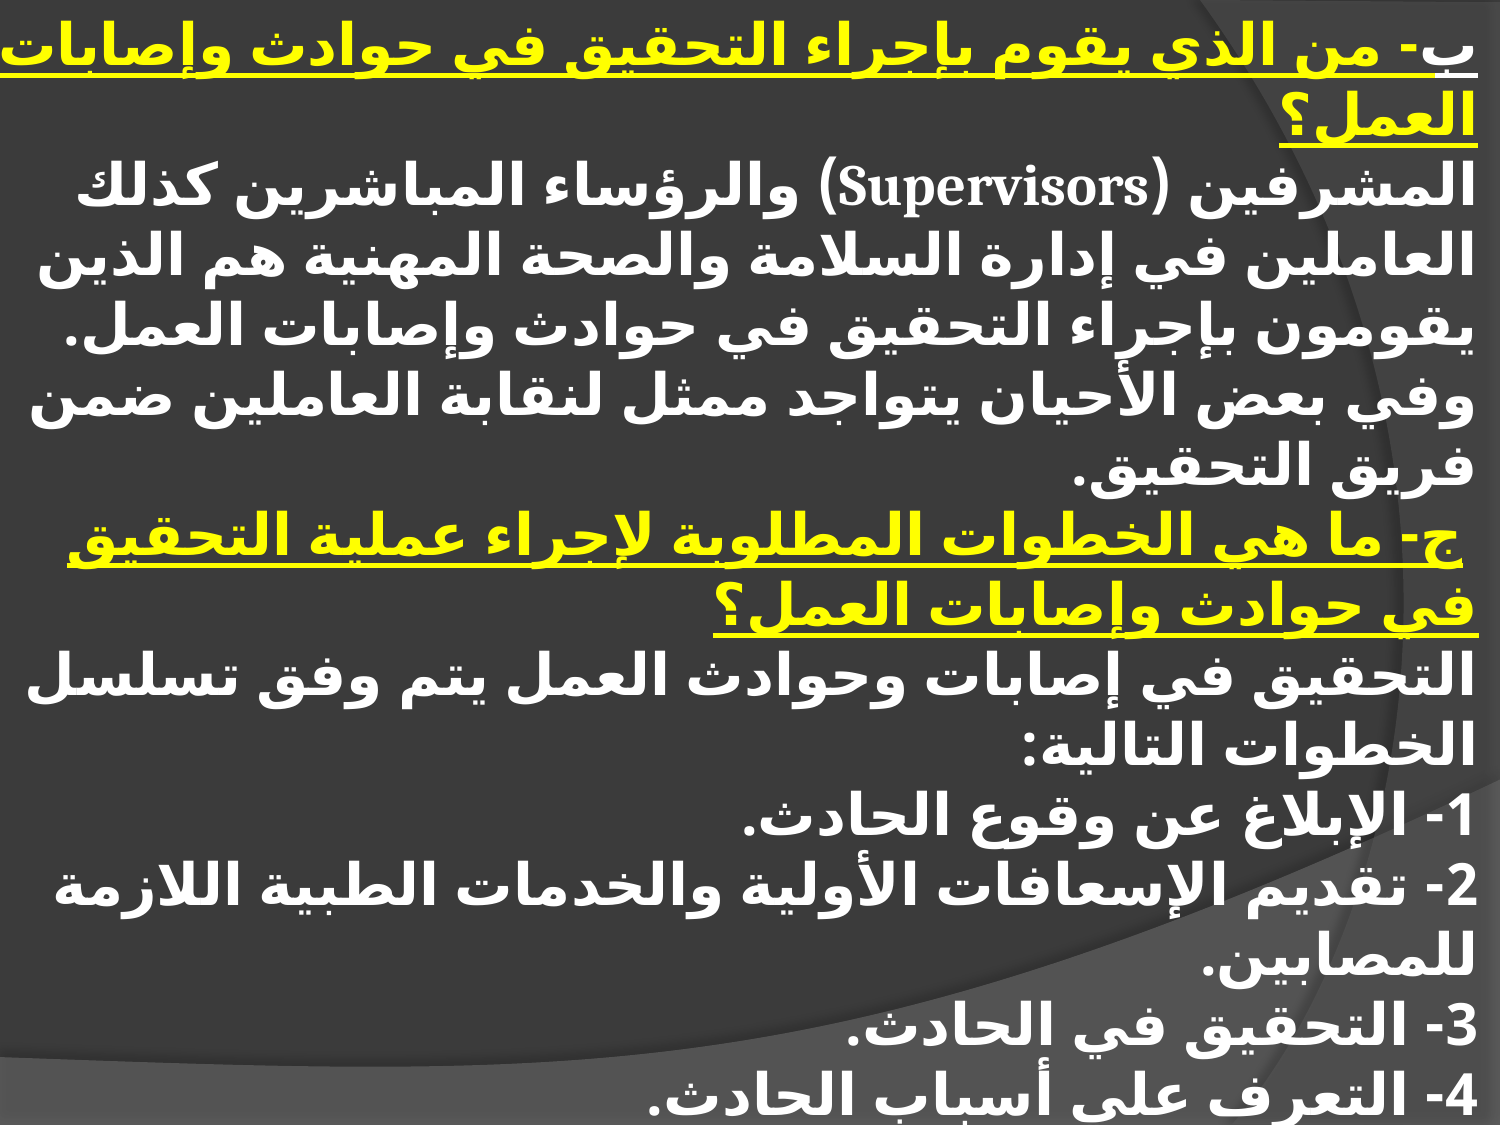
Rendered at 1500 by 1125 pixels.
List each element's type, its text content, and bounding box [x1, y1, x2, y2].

text_box ب- من الذي يقوم بإجراء التحقيق في حوادث وإصابات العمل؟ المشرفين (Supervisors) والرؤساء المباشرين كذلك العاملين في إدارة السلامة والصحة المهنية هم الذين يقومون بإجراء التحقيق في حوادث وإصابات العمل. وفي بعض الأحيان يتواجد ممثل لنقابة العاملين ضمن فريق التحقيق. ج- ما هي الخطوات المطلوبة لإجراء عملية التحقيق في حوادث وإصابات العمل؟ التحقيق في إصابات وحوادث العمل يتم وفق تسلسل الخطوات التالية: 1- الإبلاغ عن وقوع الحادث. 2- تقديم الإسعافات الأولية والخدمات الطبية اللازمة للمصابين. 3- التحقيق في الحادث. 4- التعرف علي أسباب الحادث. 5- كتابة تقرير عن النتائج التي تم التوصل إليها. 6- إعداد خطة عمل لتنفيذ الخطوات التصحيحية. 7- تنفيذ خطة العمل. 8- تقييم مدي نجاح هذه الخطوات التصحيحية. 9- إجراء أيه تعديلات مطلوبة أو لازمة [0, 0, 1493, 1125]
